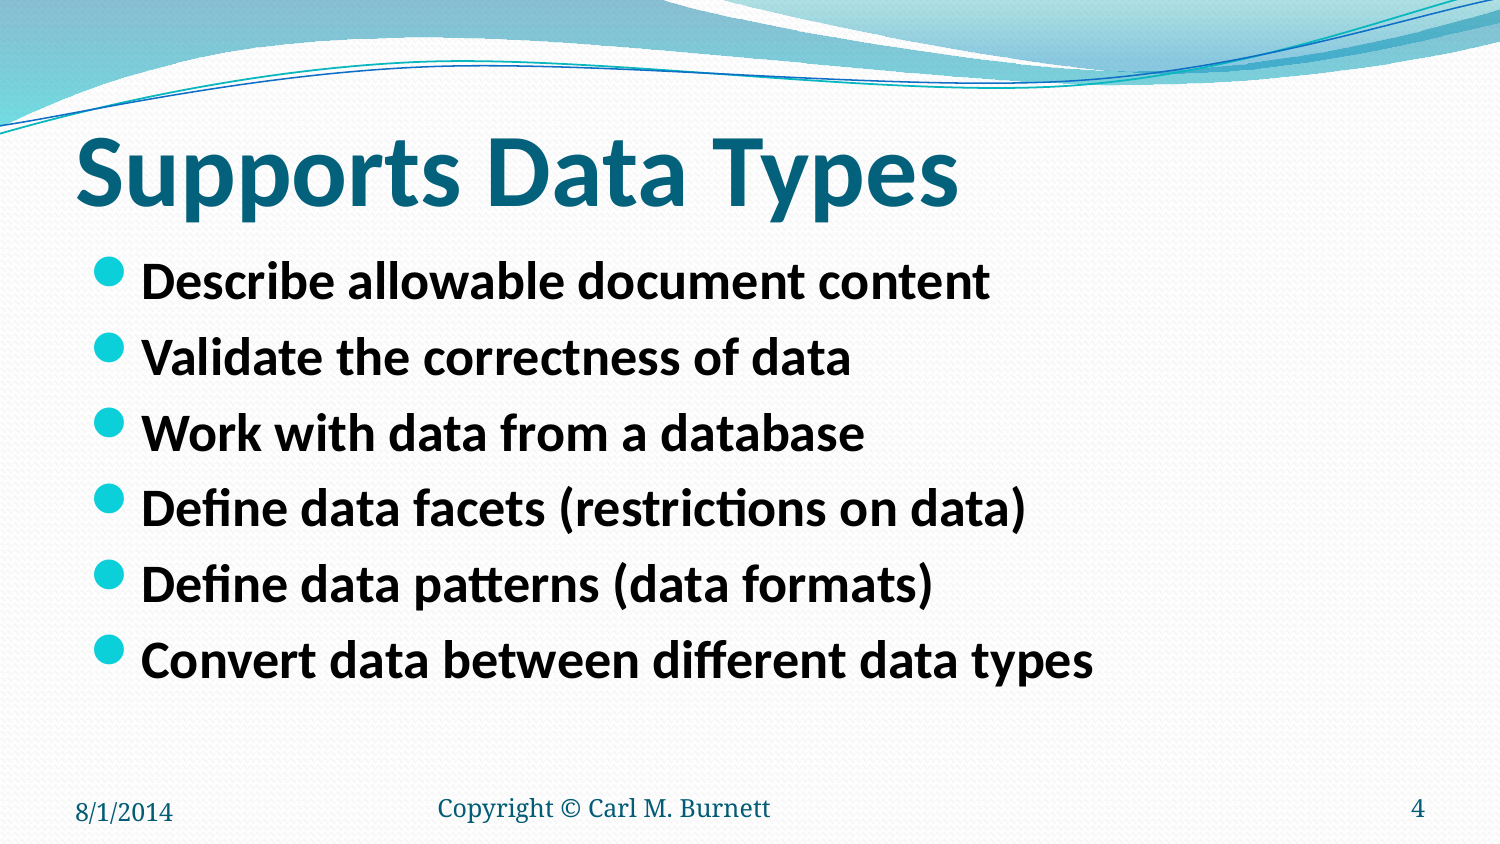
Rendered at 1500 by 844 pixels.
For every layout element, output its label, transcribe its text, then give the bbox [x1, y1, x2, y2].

title Supports Data Types [75, 86, 1425, 228]
list Describe allowable document content Validate the correctness of data Work with data from a database Define data facets (restrictions on data) Define data patterns (data formats) Convert data between different data types [75, 238, 1425, 779]
slide_number 4 [1299, 782, 1425, 827]
footer Copyright © Carl M. Burnett [437, 782, 988, 827]
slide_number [75, 782, 425, 827]
